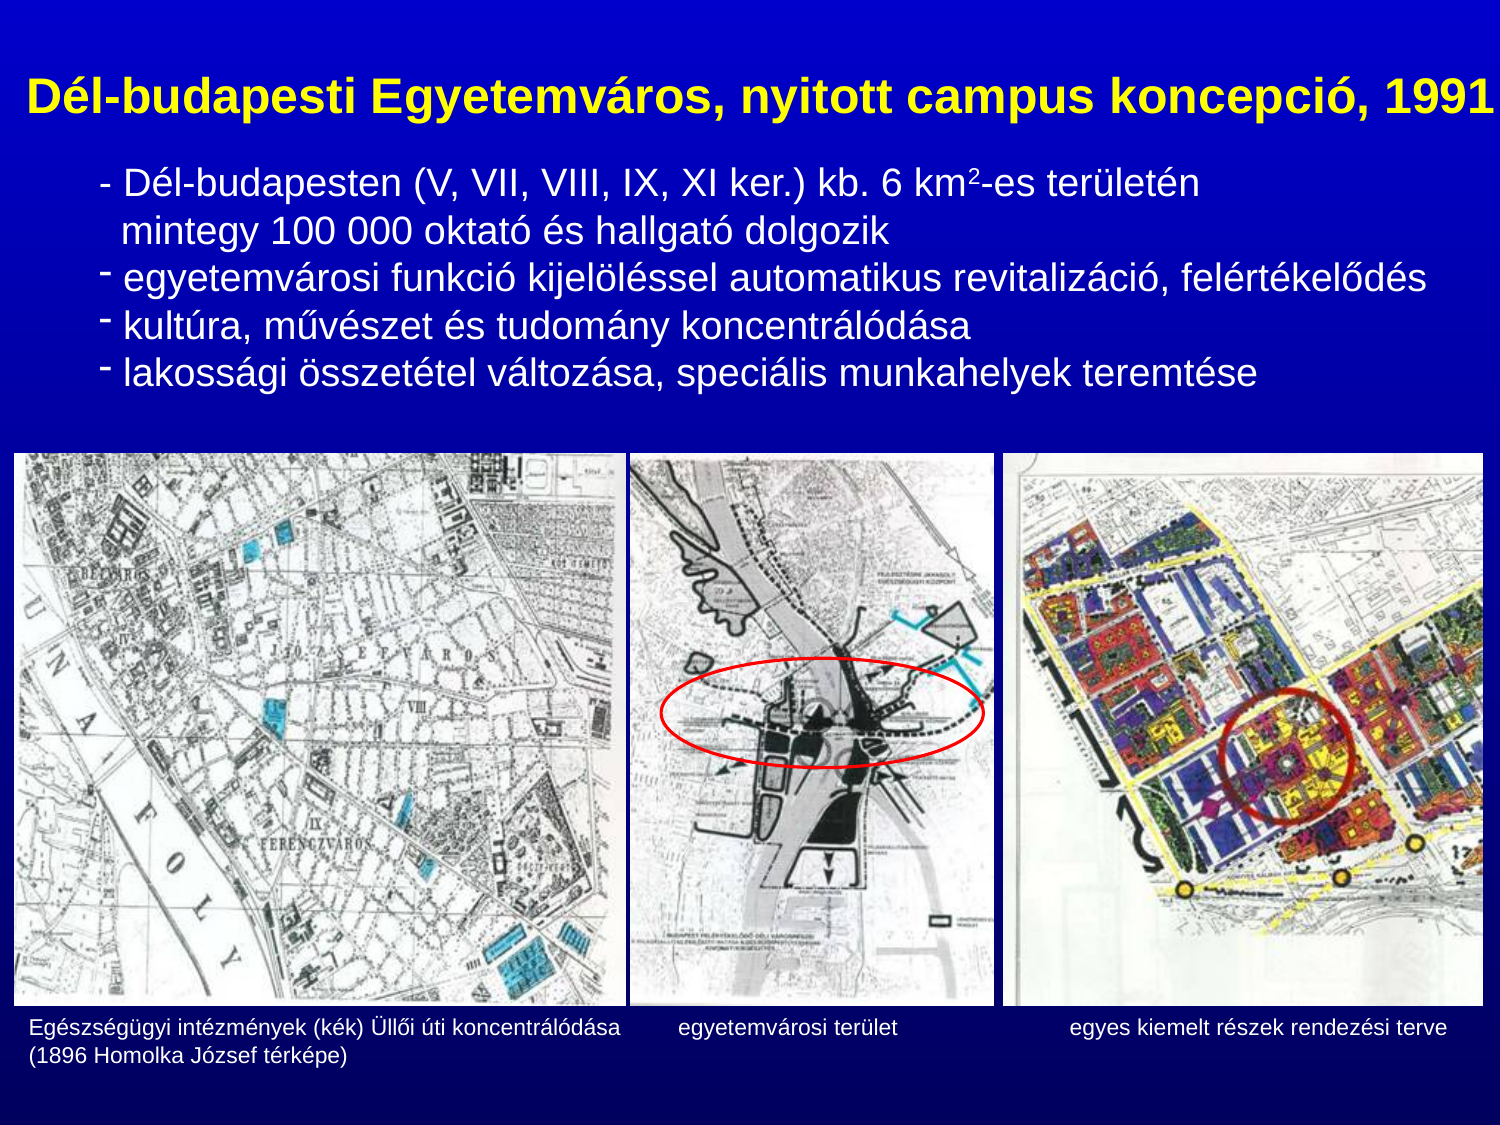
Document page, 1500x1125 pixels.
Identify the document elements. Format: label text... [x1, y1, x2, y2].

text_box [1002, 453, 1484, 1050]
text_box - Dél-budapesten (V, VII, VIII, IX, XI ker.) kb. 6 km2-es területén mintegy 100 000 oktató és hallgató dolgozik egyetemvárosi funkció kijelöléssel automatikus revitalizáció, felértékelődés kultúra, művészet és tudomány koncentrálódása lakossági összetétel változása, speciális munkahelyek teremtése [85, 149, 1443, 402]
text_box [630, 453, 994, 1050]
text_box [5, 453, 645, 1078]
text_box Dél-budapesti Egyetemváros, nyitott campus koncepció, 1991 [12, 56, 1500, 131]
